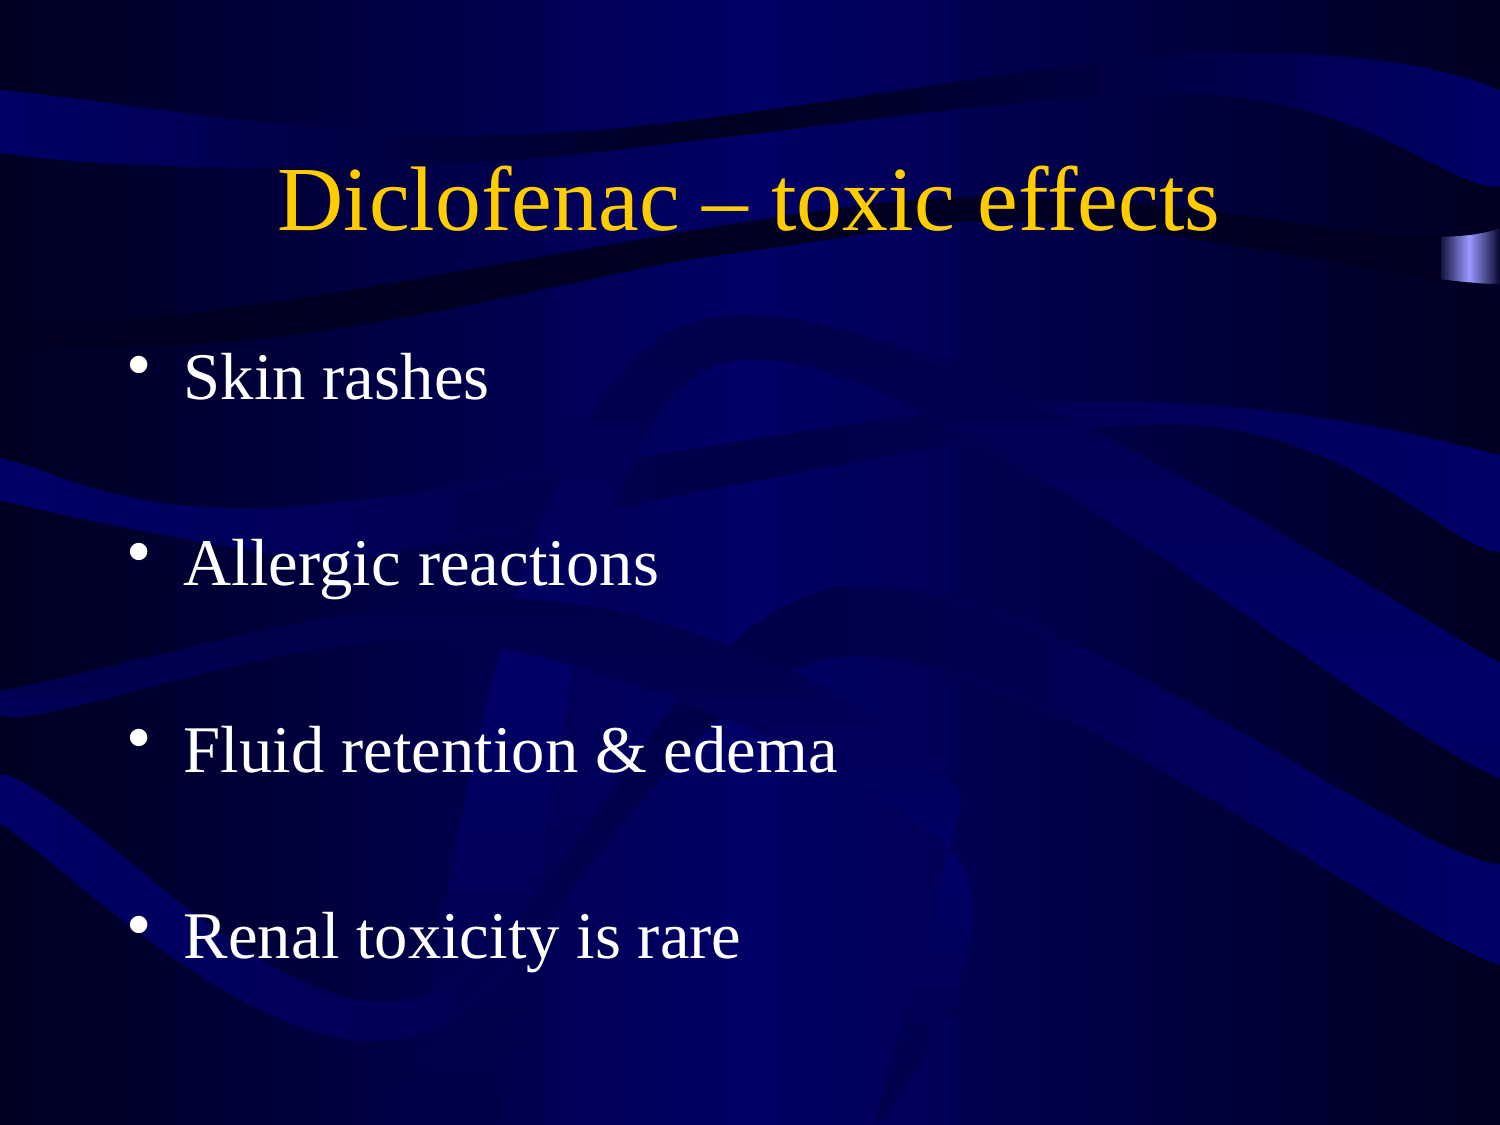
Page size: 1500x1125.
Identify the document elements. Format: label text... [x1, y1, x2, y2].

list Skin rashes Allergic reactions Fluid retention & edema Renal toxicity is rare [112, 324, 1388, 1000]
title Diclofenac – toxic effects [112, 99, 1388, 288]
